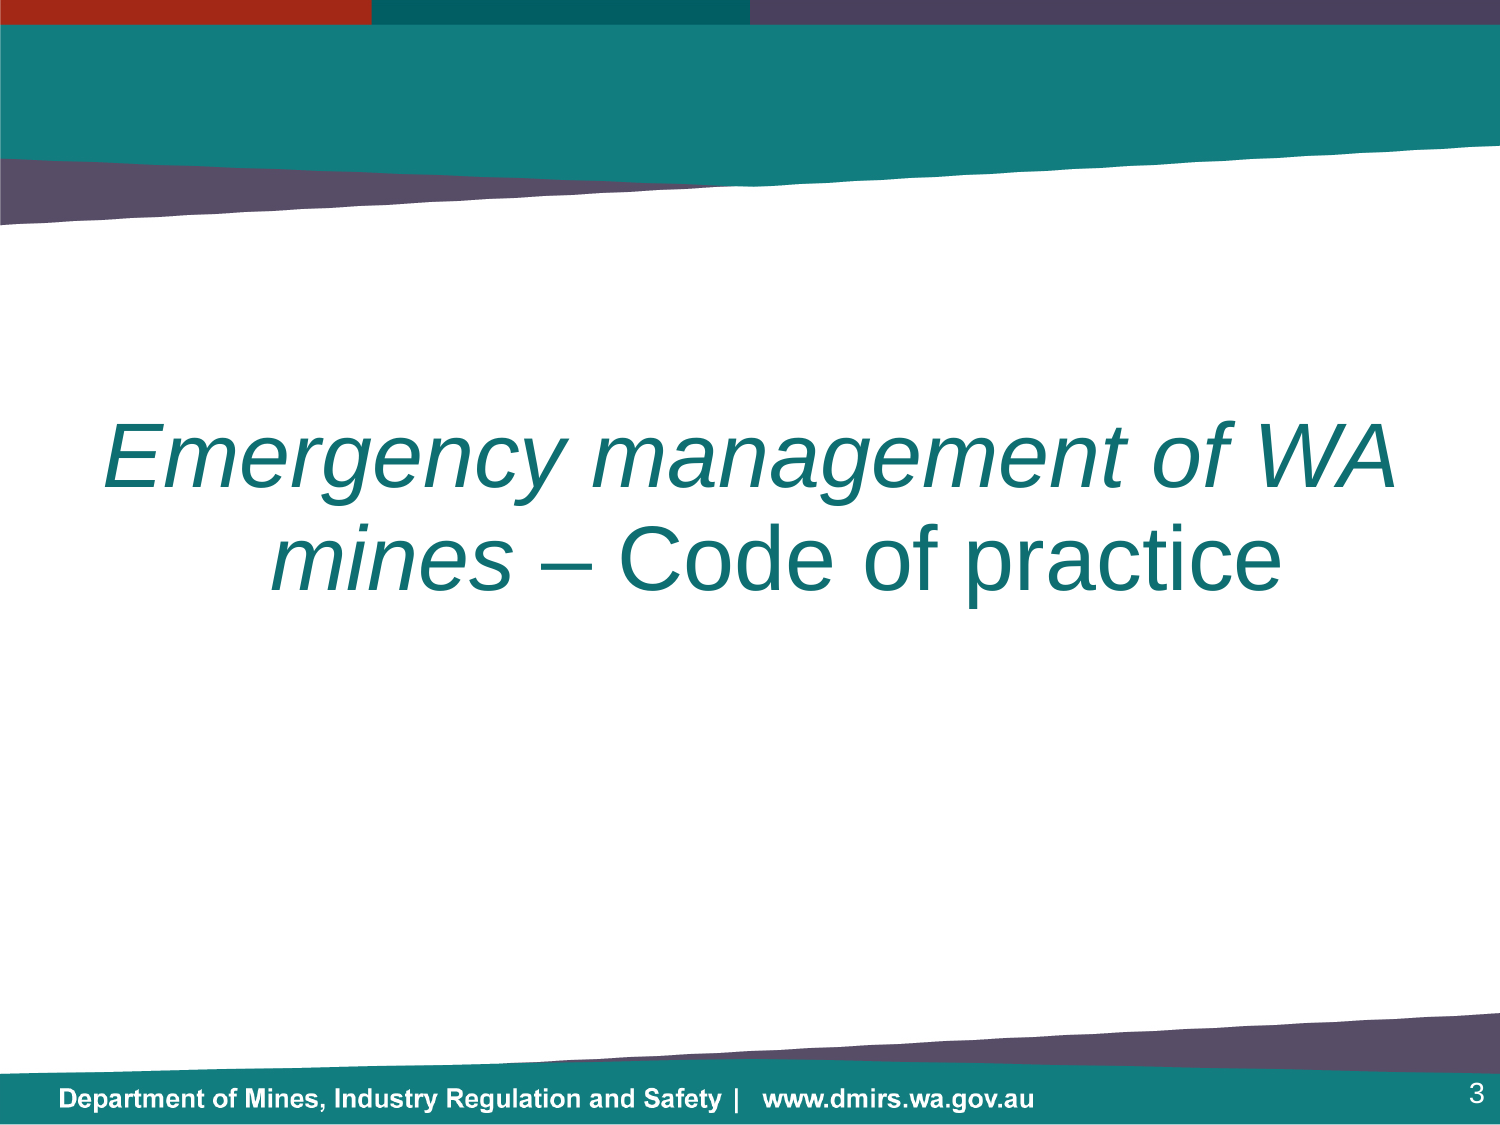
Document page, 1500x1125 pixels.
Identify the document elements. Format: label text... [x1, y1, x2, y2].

list Emergency management of WA mines – Code of practice [82, 276, 1418, 925]
slide_number 3 [1187, 1066, 1500, 1125]
picture [0, 0, 1500, 245]
picture [0, 1013, 1500, 1125]
